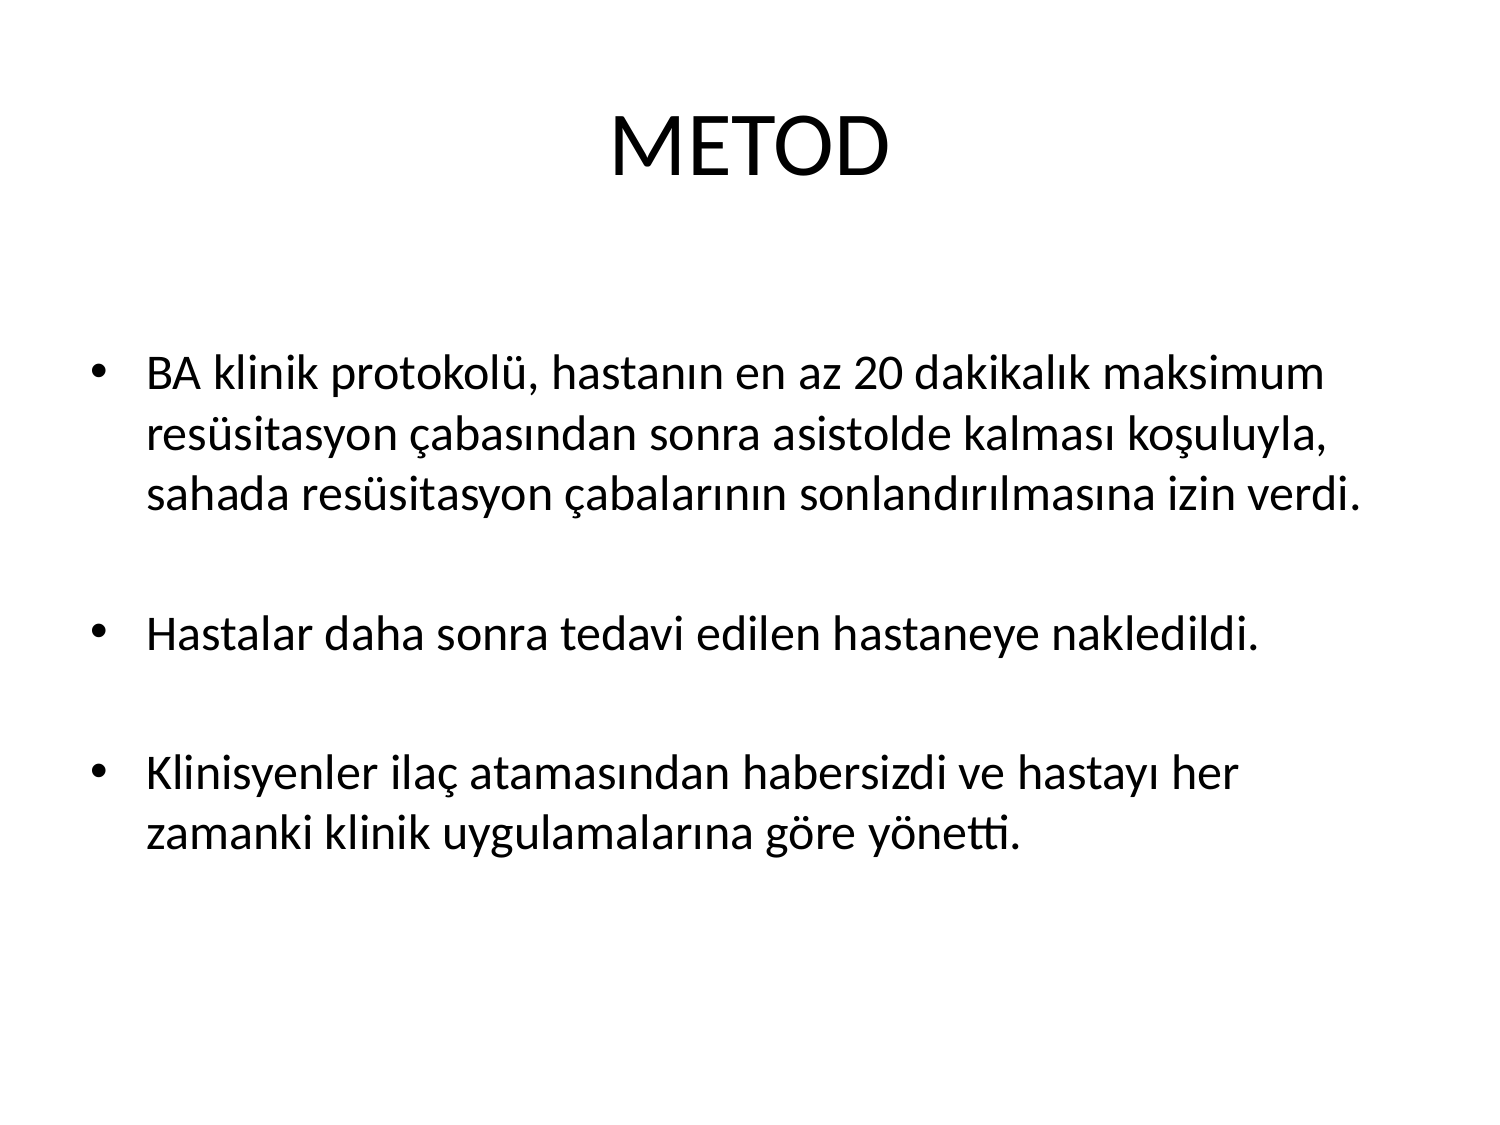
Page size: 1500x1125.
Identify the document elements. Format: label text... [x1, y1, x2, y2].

list BA klinik protokolü, hastanın en az 20 dakikalık maksimum resüsitasyon çabasından sonra asistolde kalması koşuluyla, sahada resüsitasyon çabalarının sonlandırılmasına izin verdi. Hastalar daha sonra tedavi edilen hastaneye nakledildi. Klinisyenler ilaç atamasından habersizdi ve hastayı her zamanki klinik uygulamalarına göre yönetti. [75, 262, 1425, 1005]
title METOD [75, 45, 1425, 233]
